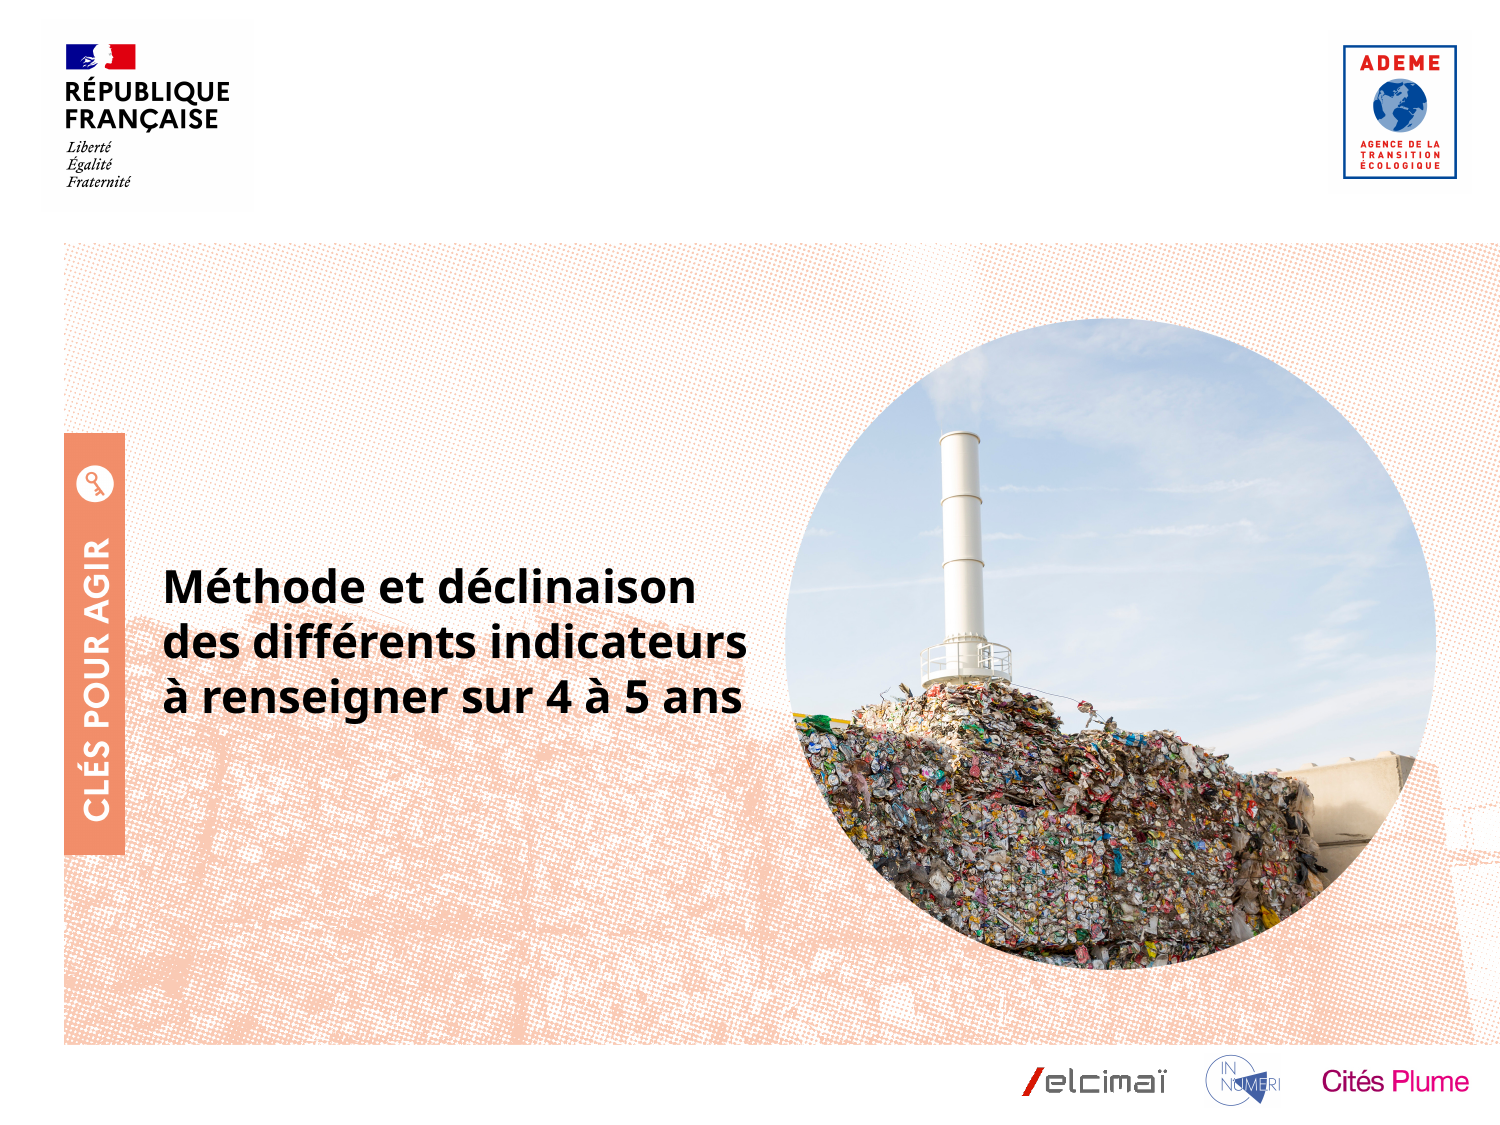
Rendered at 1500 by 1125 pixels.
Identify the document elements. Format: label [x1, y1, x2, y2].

picture [1204, 1053, 1281, 1108]
picture [1021, 1061, 1168, 1100]
picture [64, 243, 1500, 1045]
picture [1328, 30, 1472, 194]
picture [1316, 1063, 1474, 1098]
picture [41, 19, 254, 212]
